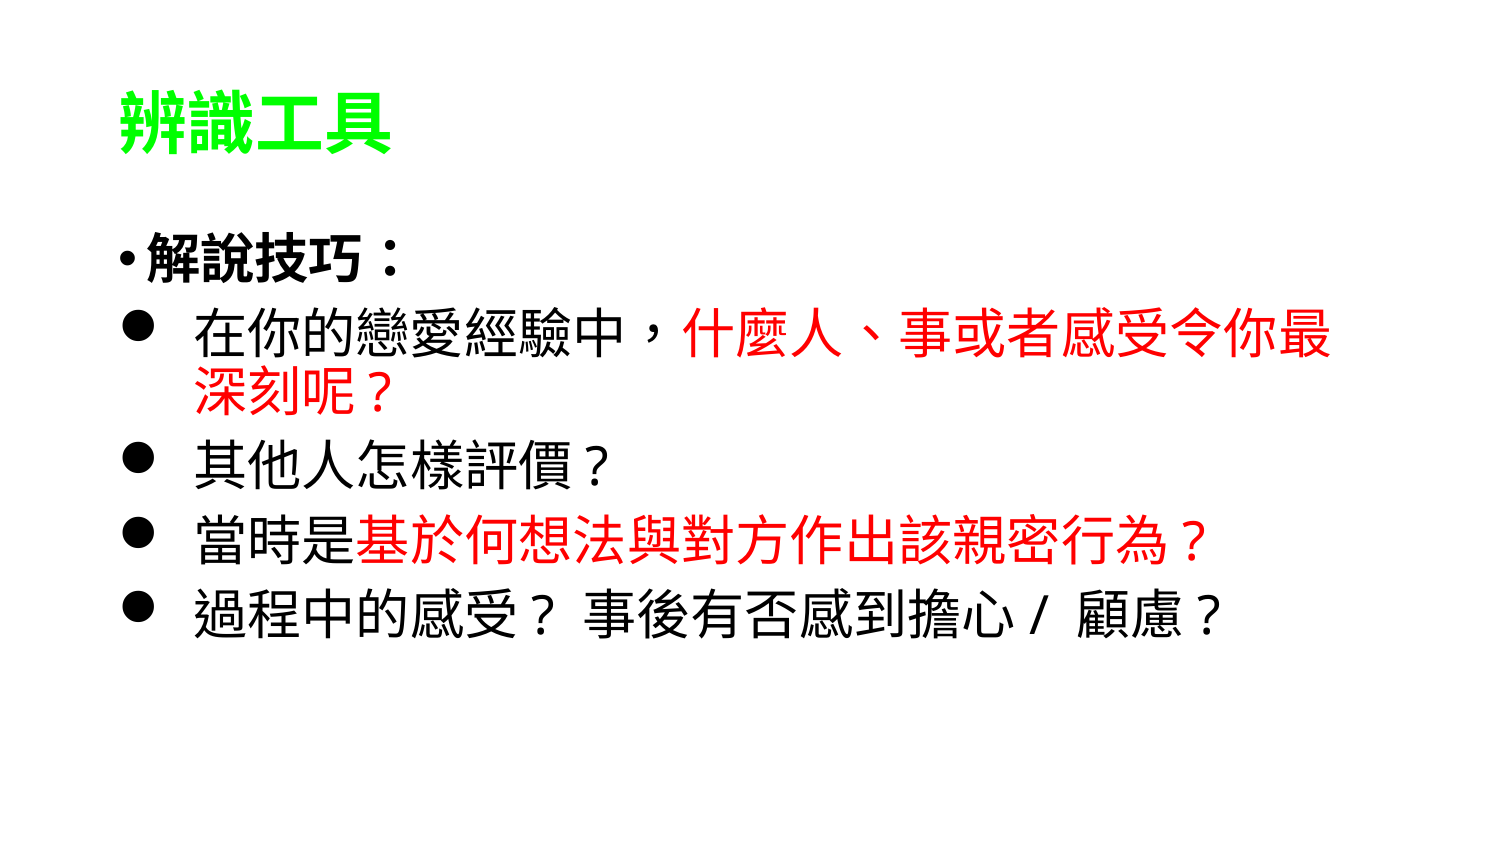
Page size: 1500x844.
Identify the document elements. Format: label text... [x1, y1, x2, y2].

title 辨識工具 [103, 44, 1397, 208]
list 解說技巧： 在你的戀愛經驗中，什麼人、事或者感受令你最深刻呢? 其他人怎樣評價? 當時是基於何想法與對方作出該親密行為? 過程中的感受? 事後有否感到擔心/ 顧慮? [103, 224, 1397, 760]
